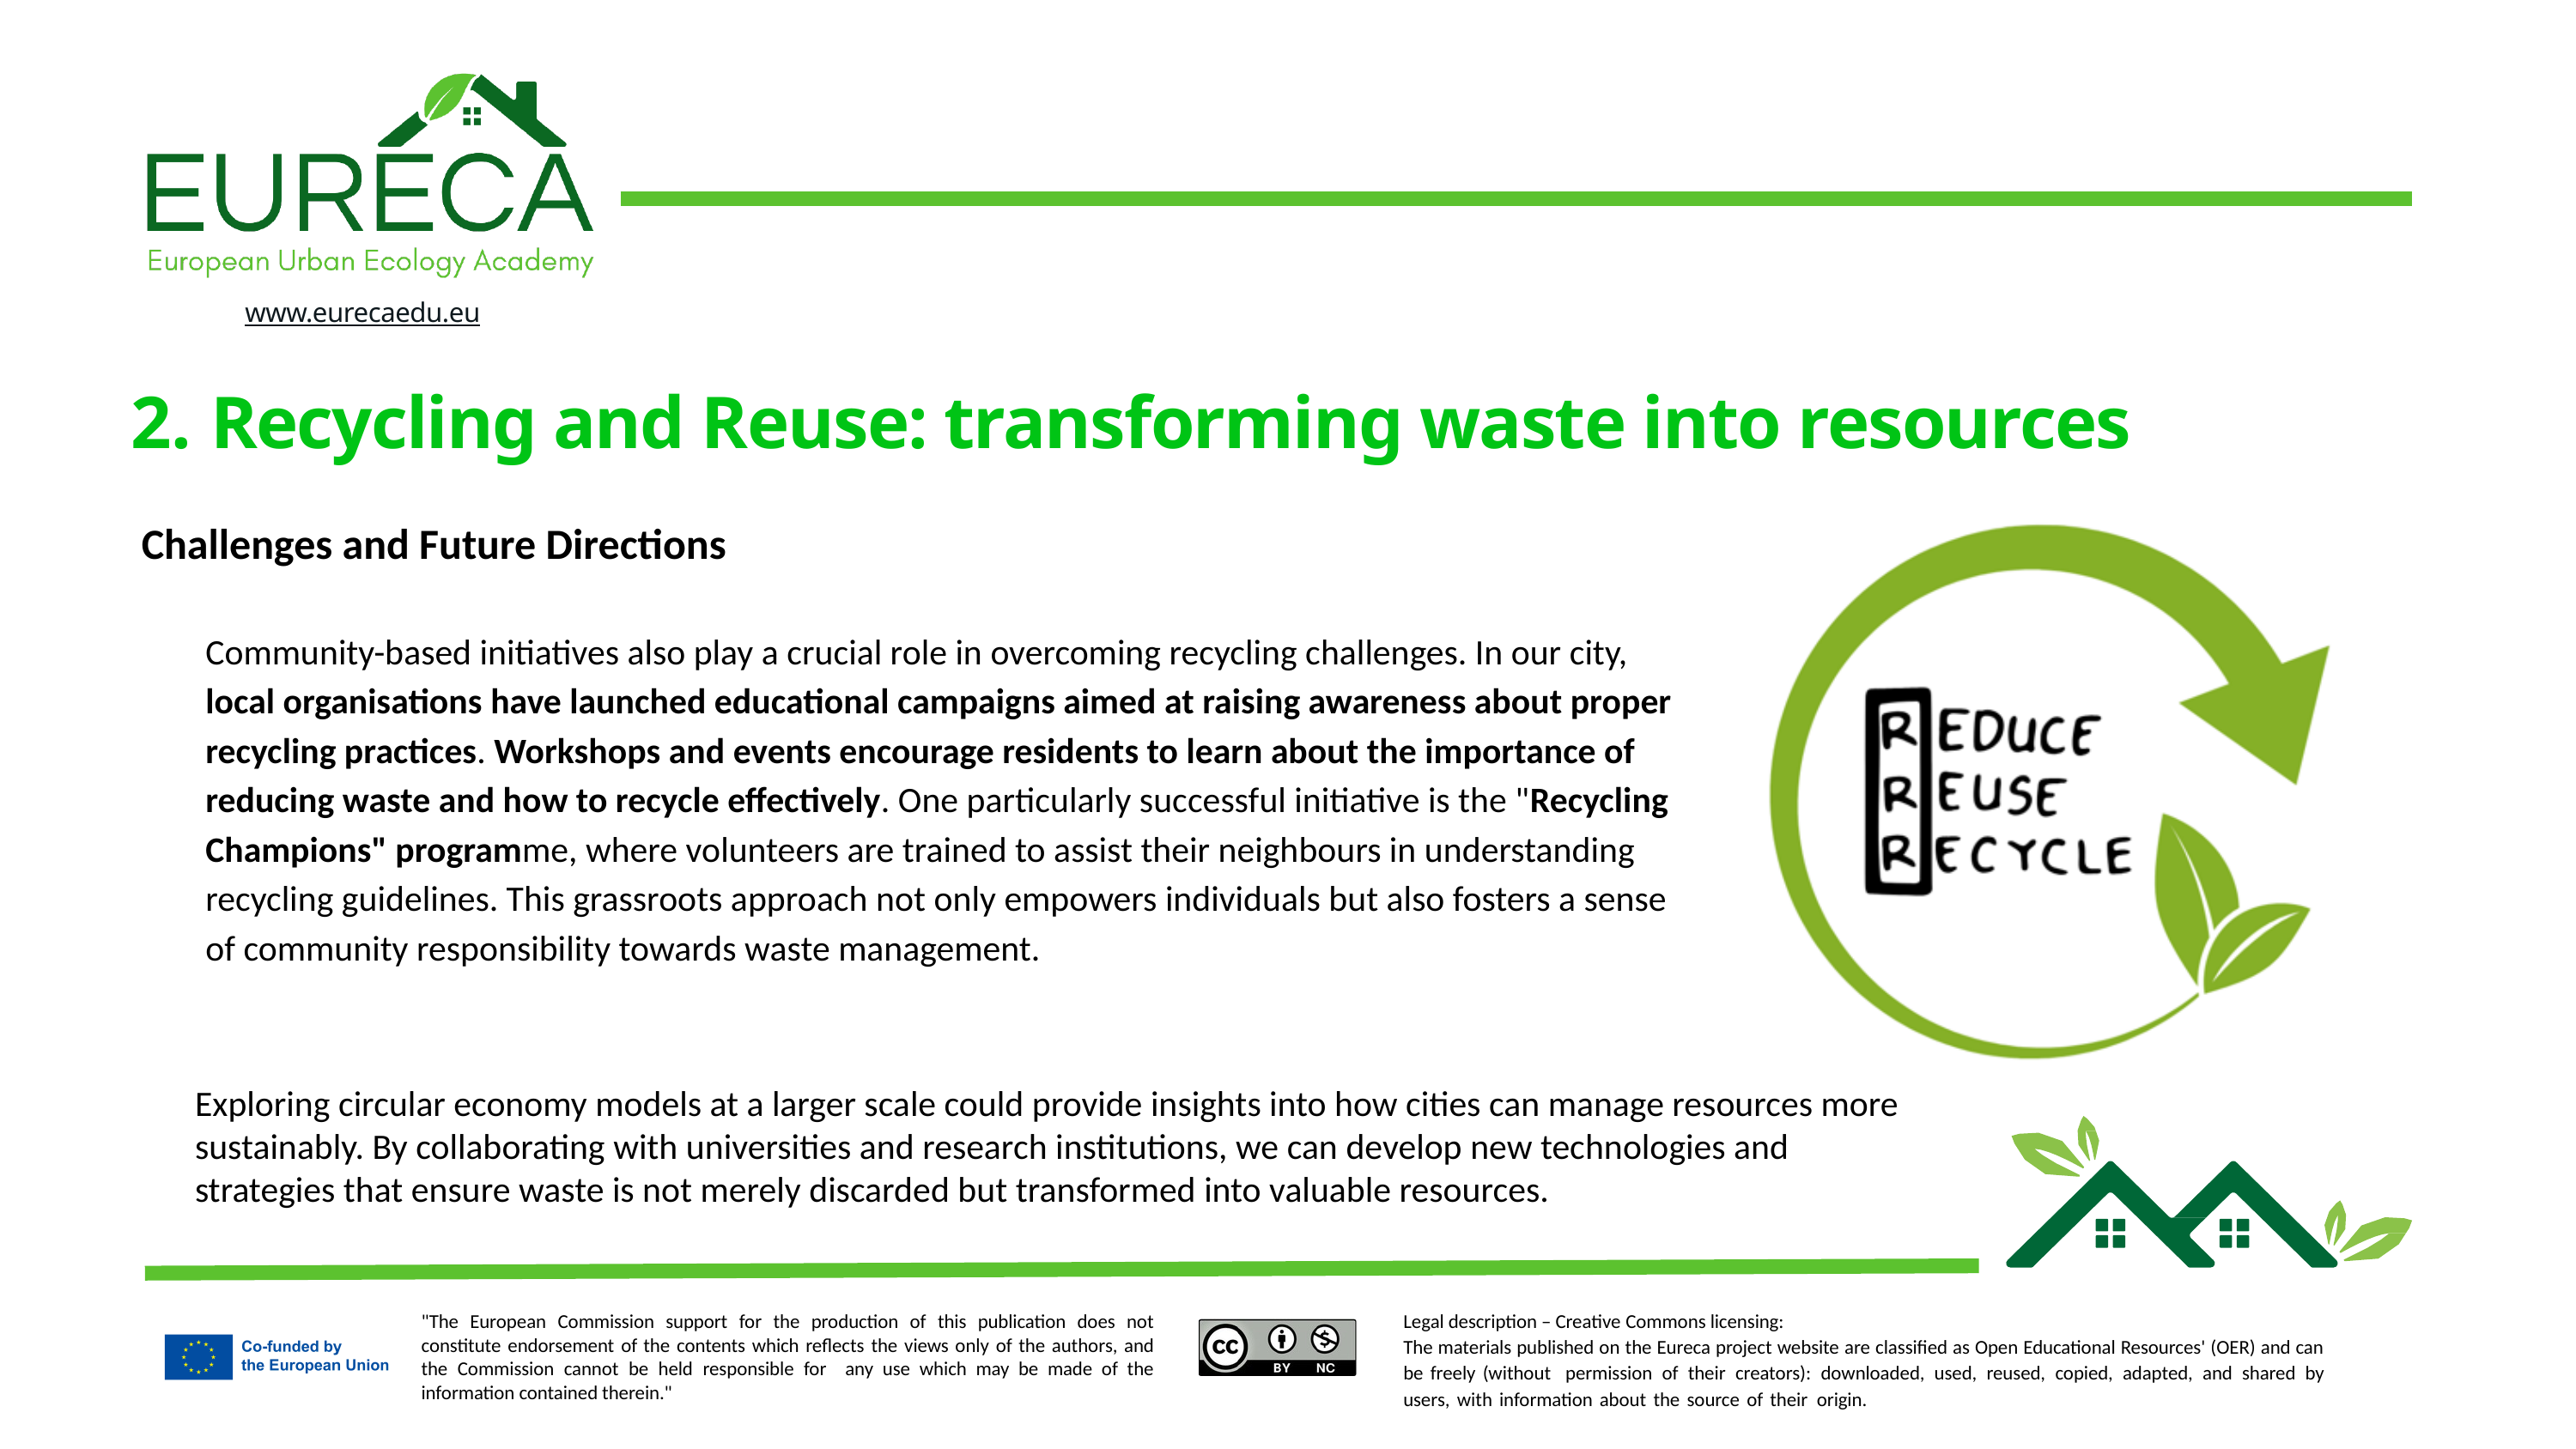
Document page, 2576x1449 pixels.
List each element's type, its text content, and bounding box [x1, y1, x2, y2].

text_box Exploring circular economy models at a larger scale could provide insights into how cities can manage resources more sustainably. By collaborating with universities and research institutions, we can develop new technologies and strategies that ensure waste is not merely discarded but transformed into valuable resources. [182, 1074, 1932, 1216]
picture [1716, 504, 2404, 1098]
picture [1199, 1319, 1357, 1376]
text_box Challenges and Future Directions [129, 509, 859, 574]
text_box Community-based initiatives also play a crucial role in overcoming recycling challenges. In our city, local organisations have launched educational campaigns aimed at raising awareness about proper recycling practices. Workshops and events encourage residents to learn about the importance of reducing waste and how to recycle effectively. One particularly successful initiative is the "Recycling Champions" programme, where volunteers are trained to assist their neighbours in understanding recycling guidelines. This grassroots approach not only empowers individuals but also fosters a sense of community responsibility towards waste management. [161, 615, 1712, 975]
text_box 2. Recycling and Reuse: transforming waste into resources [118, 370, 2351, 470]
picture [161, 1331, 395, 1383]
picture [145, 37, 636, 337]
